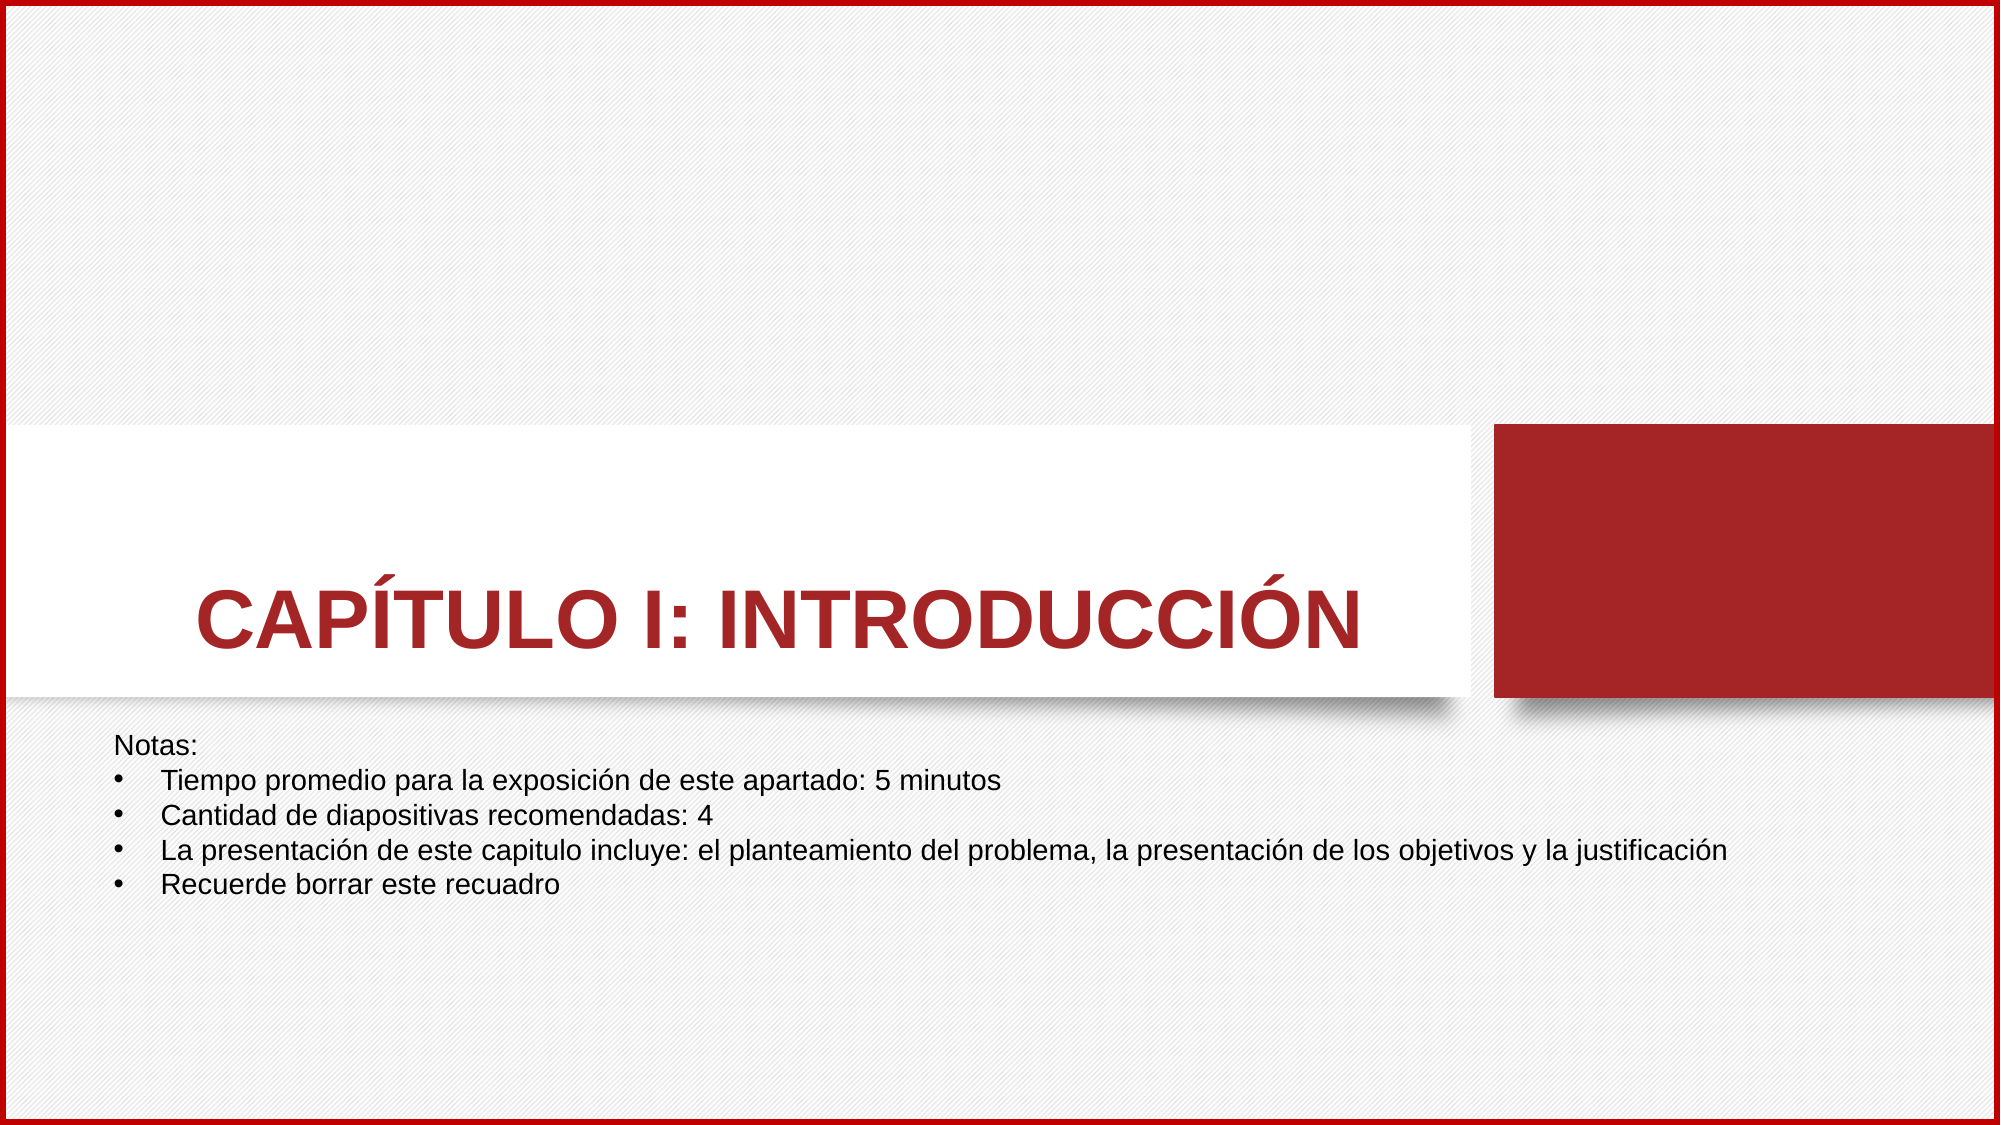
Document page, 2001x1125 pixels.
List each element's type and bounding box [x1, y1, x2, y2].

text_box [0, 0, 2000, 1125]
